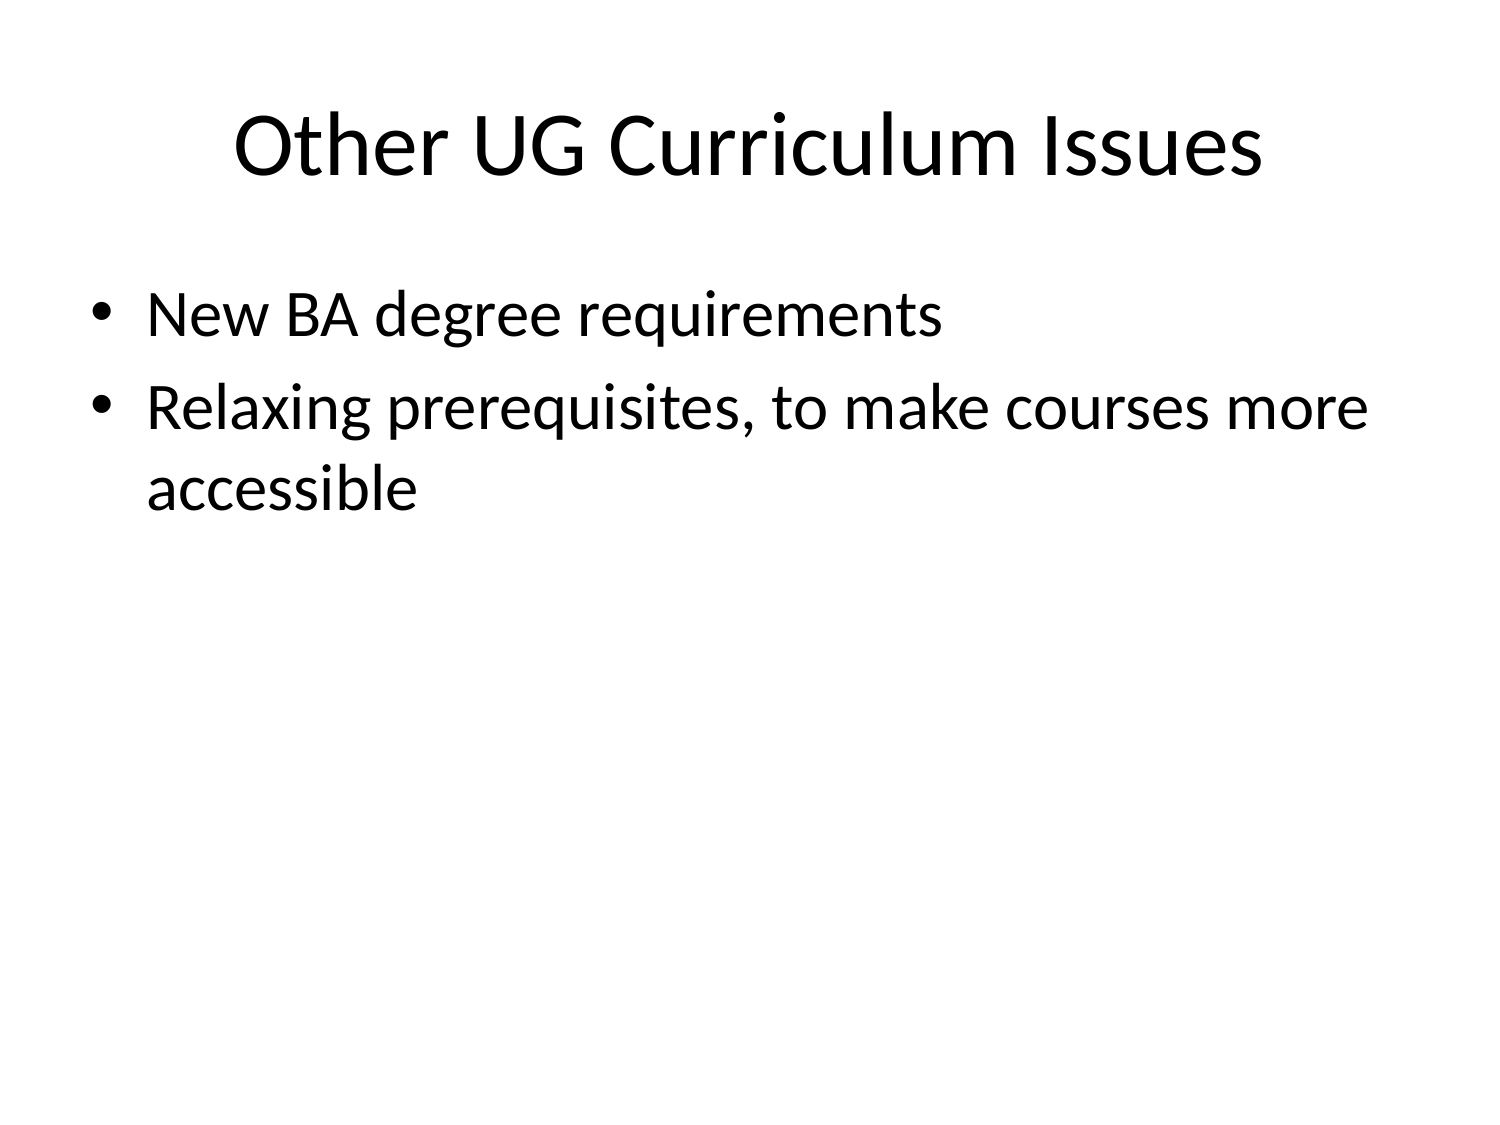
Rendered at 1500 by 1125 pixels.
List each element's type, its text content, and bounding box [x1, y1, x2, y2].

title Other UG Curriculum Issues [75, 45, 1425, 233]
list New BA degree requirements Relaxing prerequisites, to make courses more accessible [75, 262, 1425, 1005]
